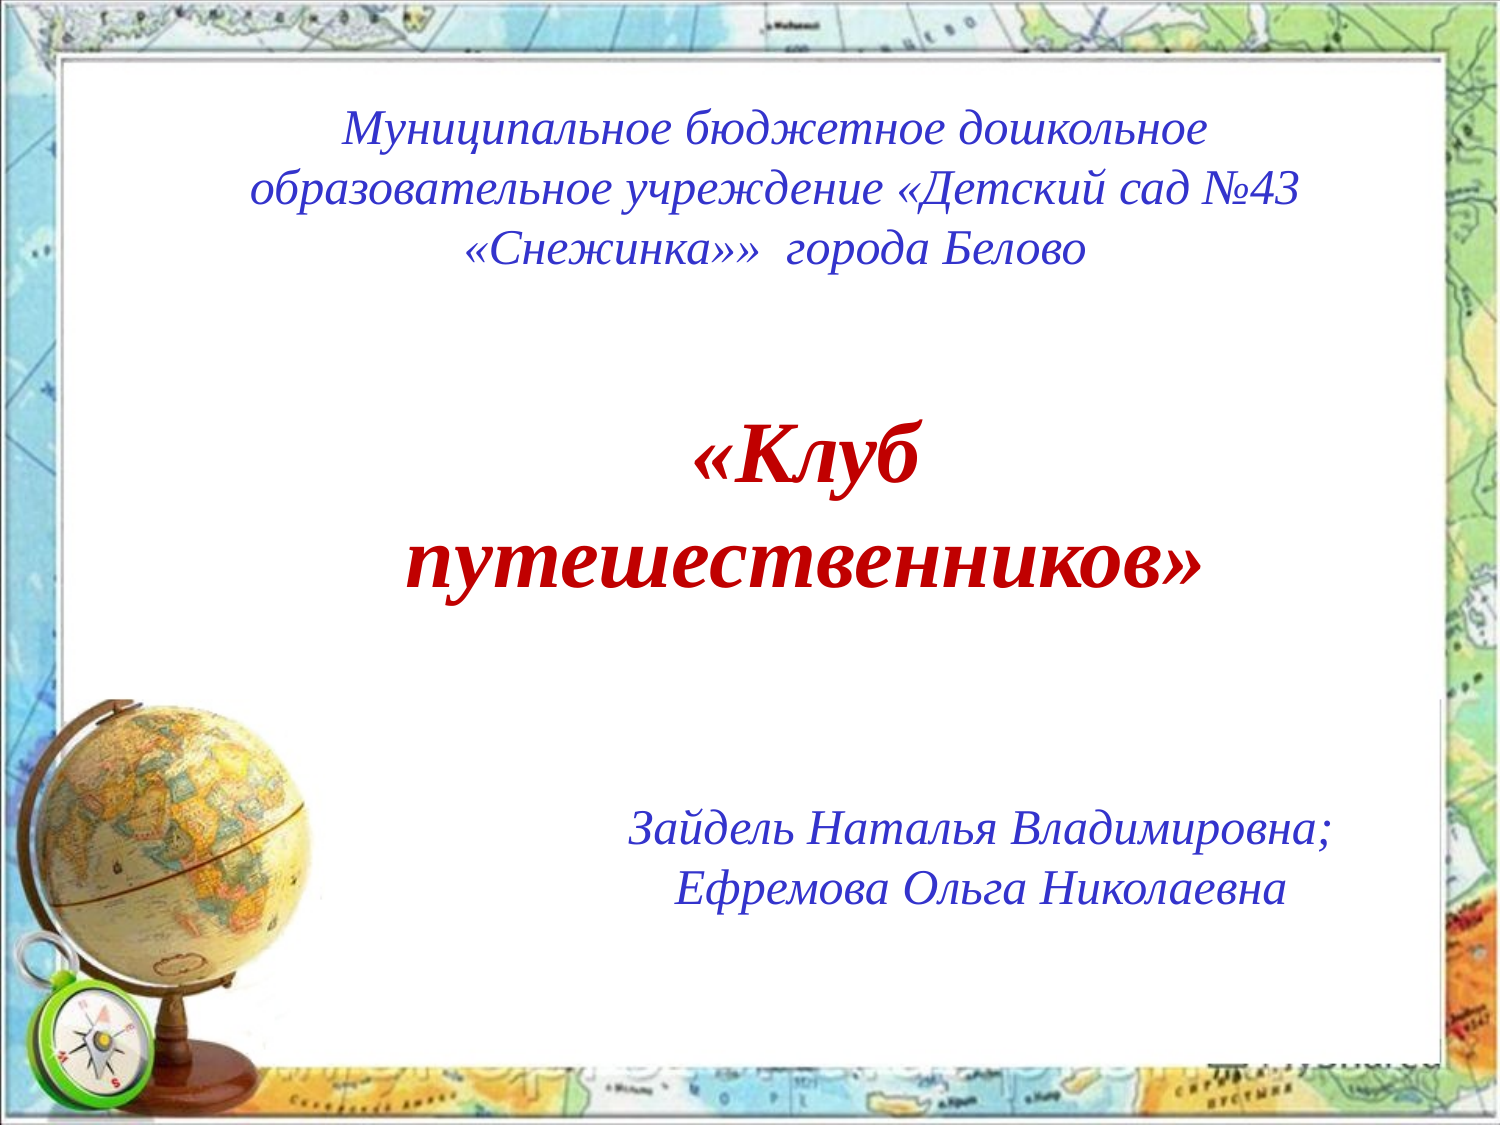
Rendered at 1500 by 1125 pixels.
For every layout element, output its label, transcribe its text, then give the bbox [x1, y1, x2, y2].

text_box Муниципальное бюджетное дошкольное образовательное учреждение «Детский сад №43 «Снежинка»» города Белово [150, 87, 1400, 283]
text_box «Клуб путешественников» [362, 387, 1250, 613]
picture [0, 0, 1500, 1125]
text_box Зайдель Наталья Владимировна; Ефремова Ольга Николаевна [562, 787, 1400, 923]
